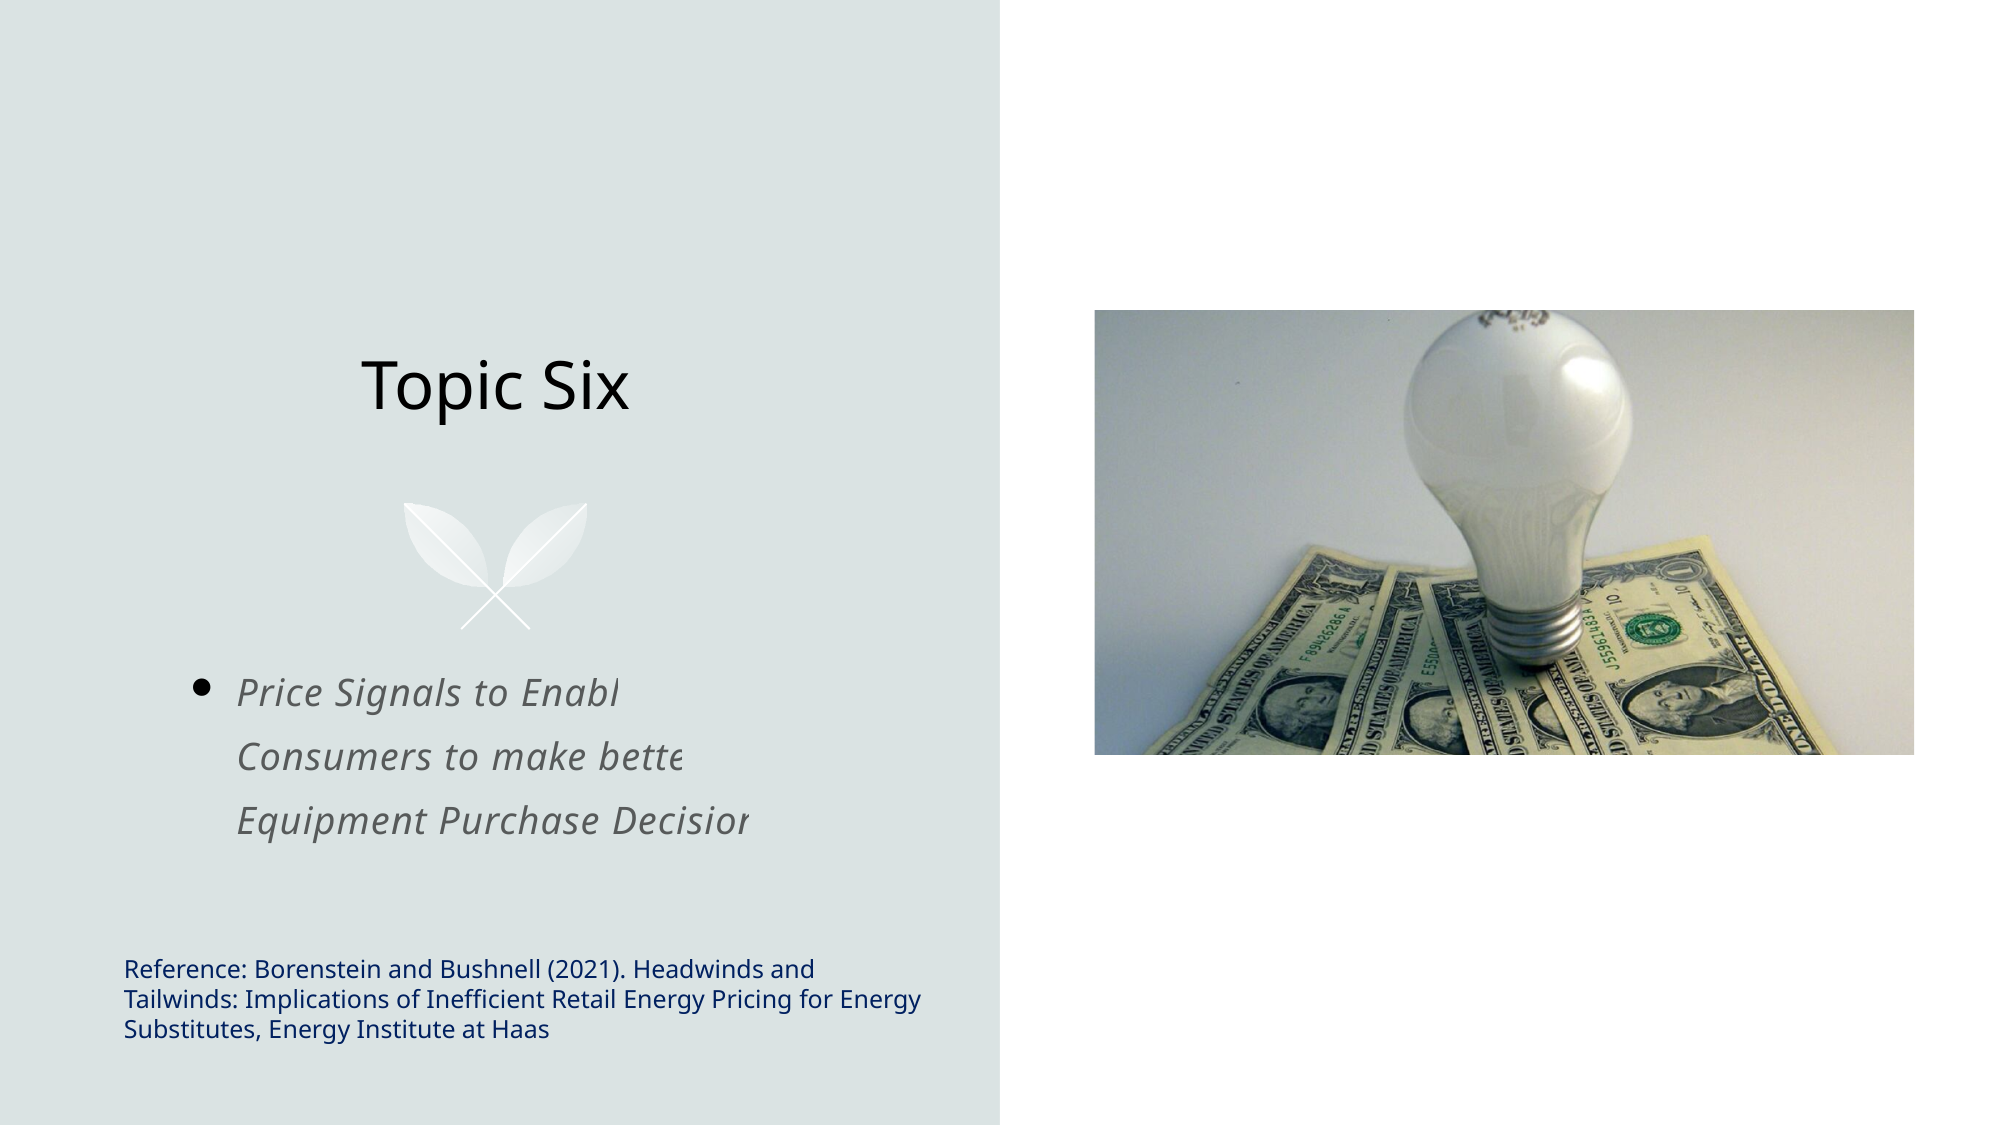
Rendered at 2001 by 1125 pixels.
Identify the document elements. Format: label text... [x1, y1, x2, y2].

picture [1094, 310, 1915, 755]
title Topic Six [162, 92, 831, 431]
subtitle Price Signals to Enable Consumers to make better Equipment Purchase Decisions [162, 643, 831, 893]
text_box Reference: Borenstein and Bushnell (2021). Headwinds and Tailwinds: Implications of Inefficient Retail Energy Pricing for Energy Substitutes, Energy Institute at Haas [109, 946, 947, 1051]
